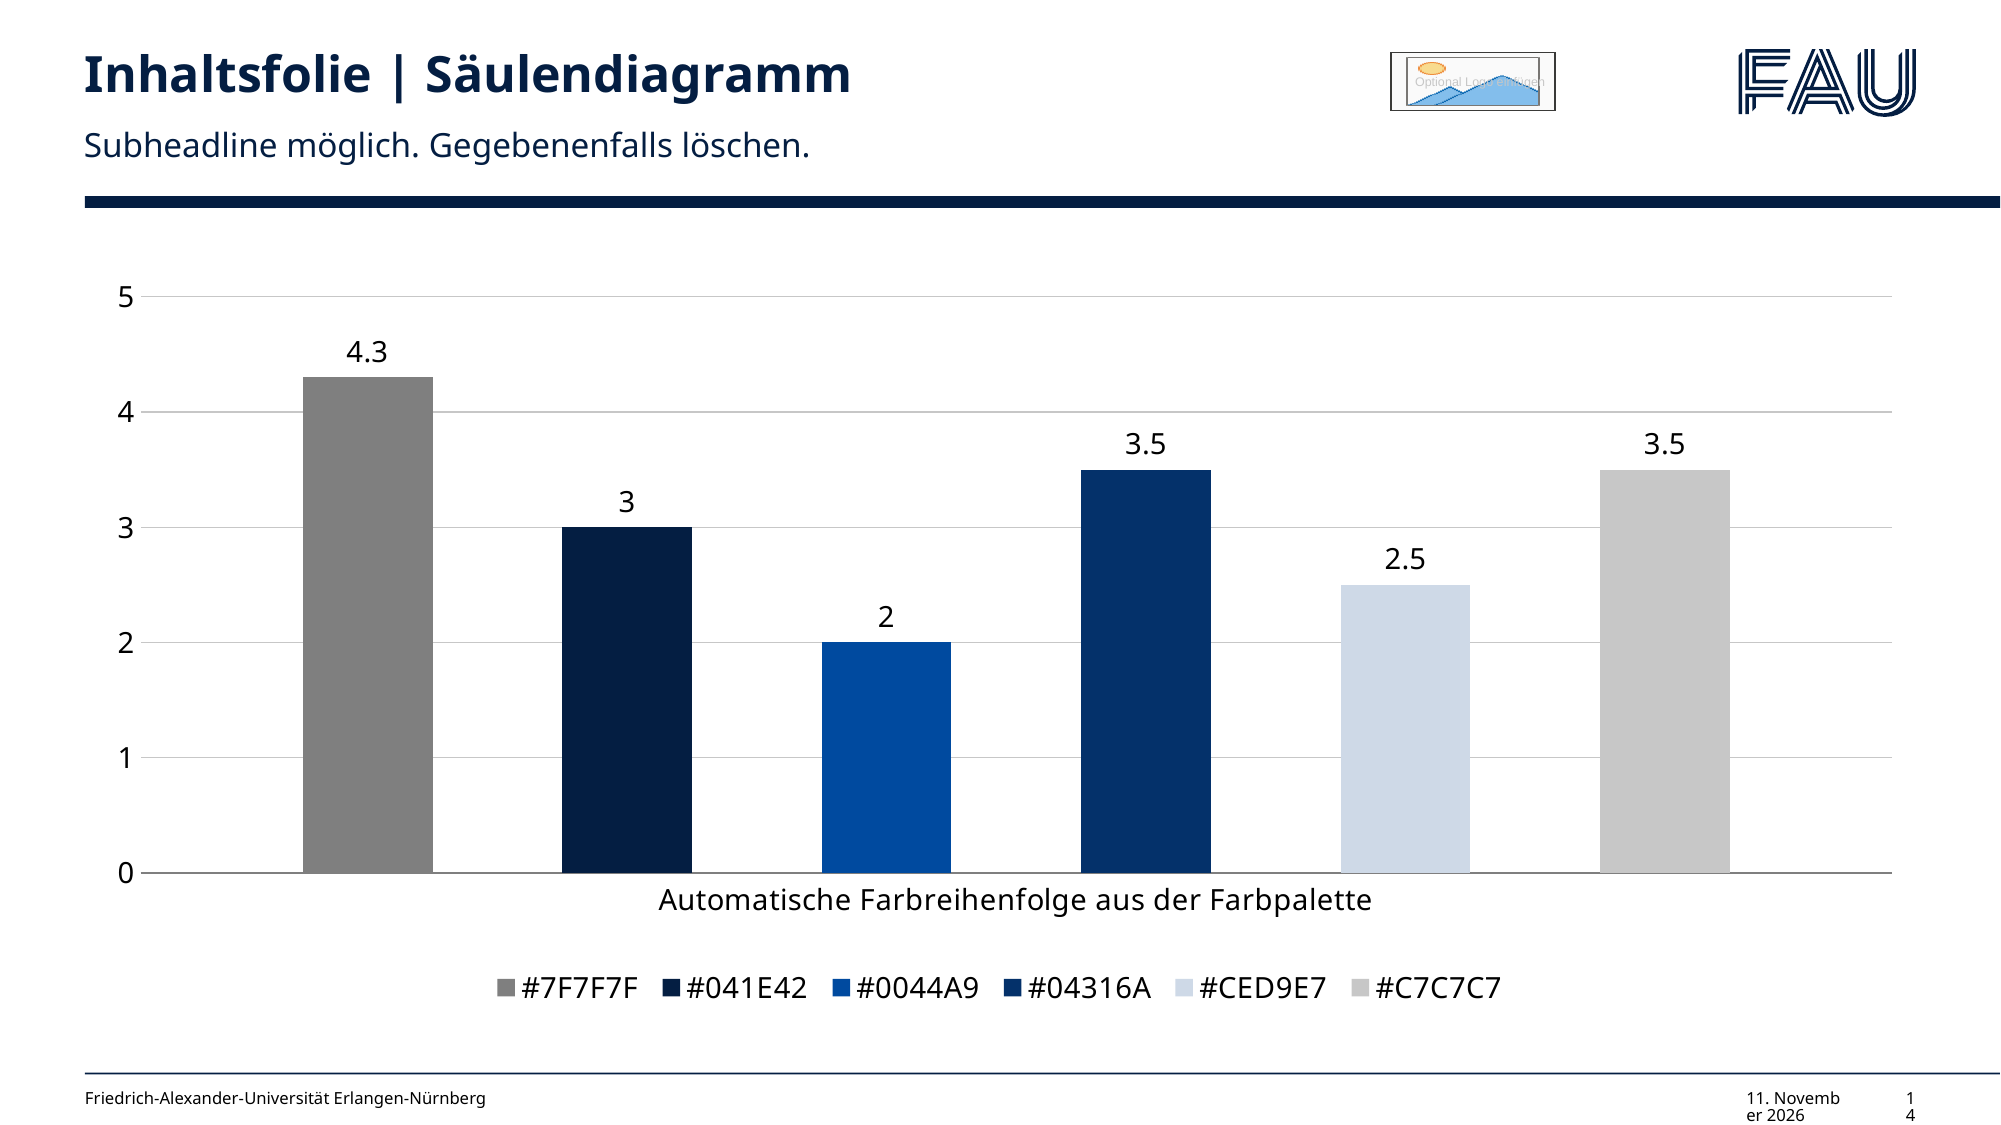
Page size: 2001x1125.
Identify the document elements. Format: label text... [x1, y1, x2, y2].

slide_number 14 [1905, 1088, 1916, 1109]
text_box Subheadline möglich. Gegebenenfalls löschen. [69, 112, 1192, 154]
picture [1383, 49, 1562, 113]
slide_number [1746, 1088, 1849, 1109]
chart [84, 267, 1916, 1018]
title Inhaltsfolie | Säulendiagramm [85, 49, 1208, 104]
footer Friedrich-Alexander-Universität Erlangen-Nürnberg [85, 1088, 983, 1109]
